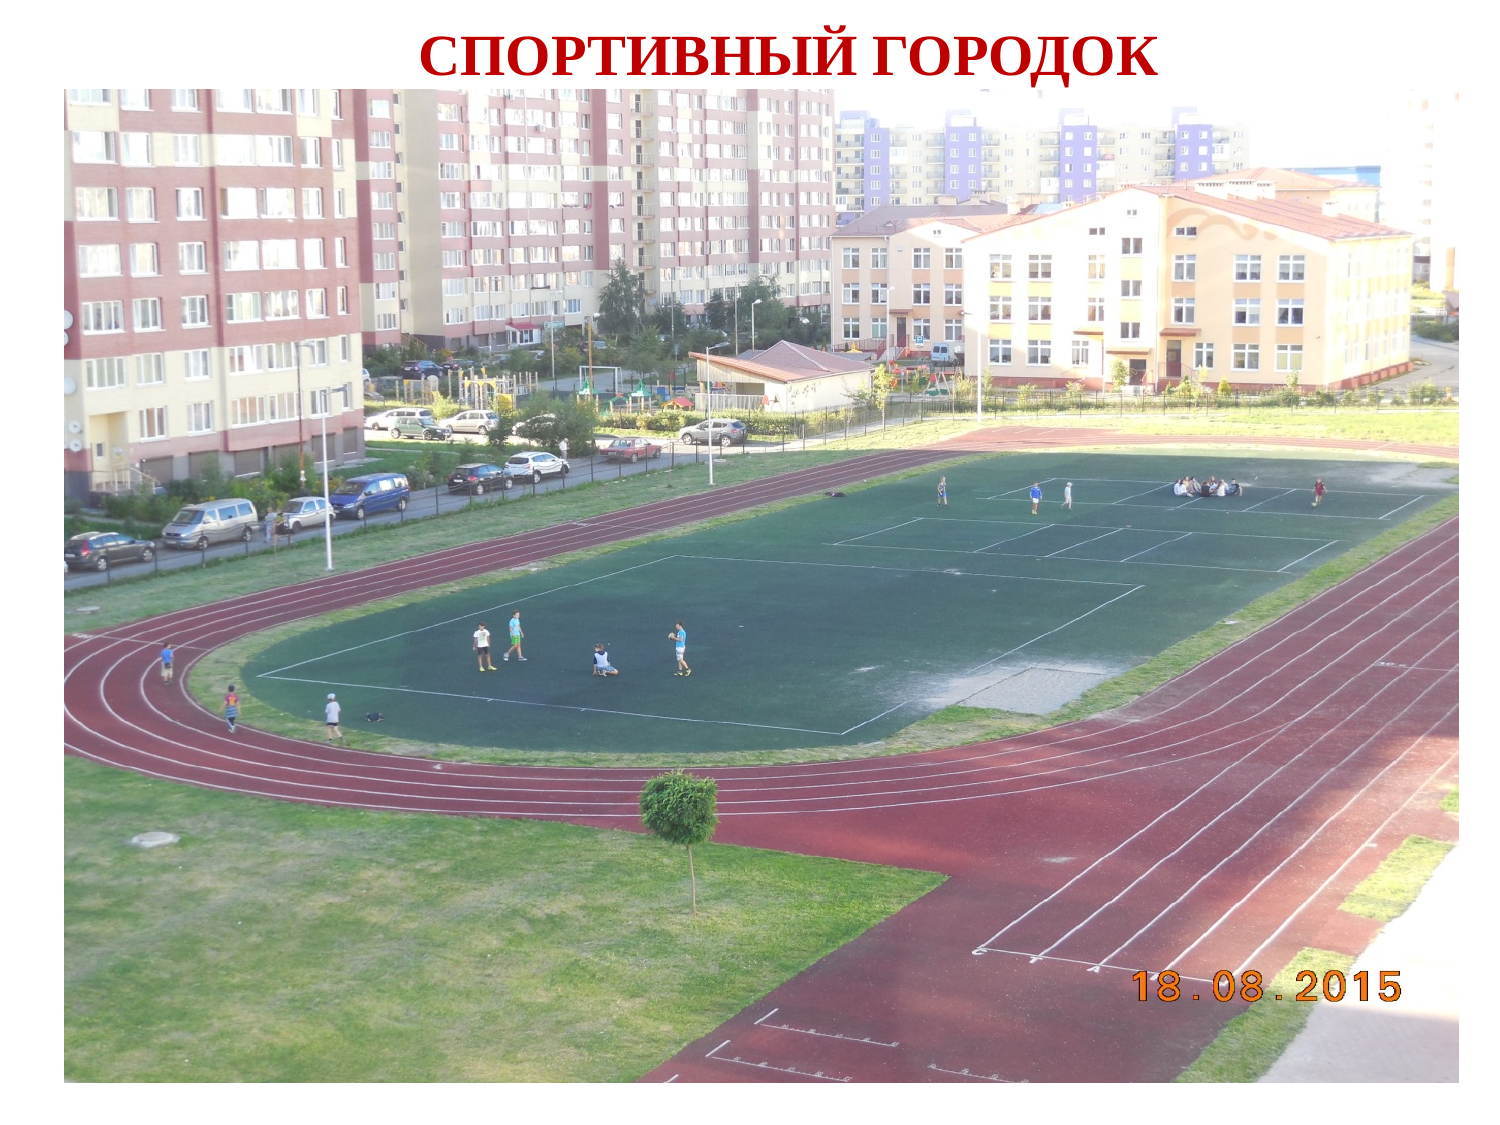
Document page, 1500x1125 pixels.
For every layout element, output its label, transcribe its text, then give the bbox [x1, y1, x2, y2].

title СПОРТИВНЫЙ ГОРОДОК [76, 5, 1427, 88]
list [64, 89, 1459, 1083]
